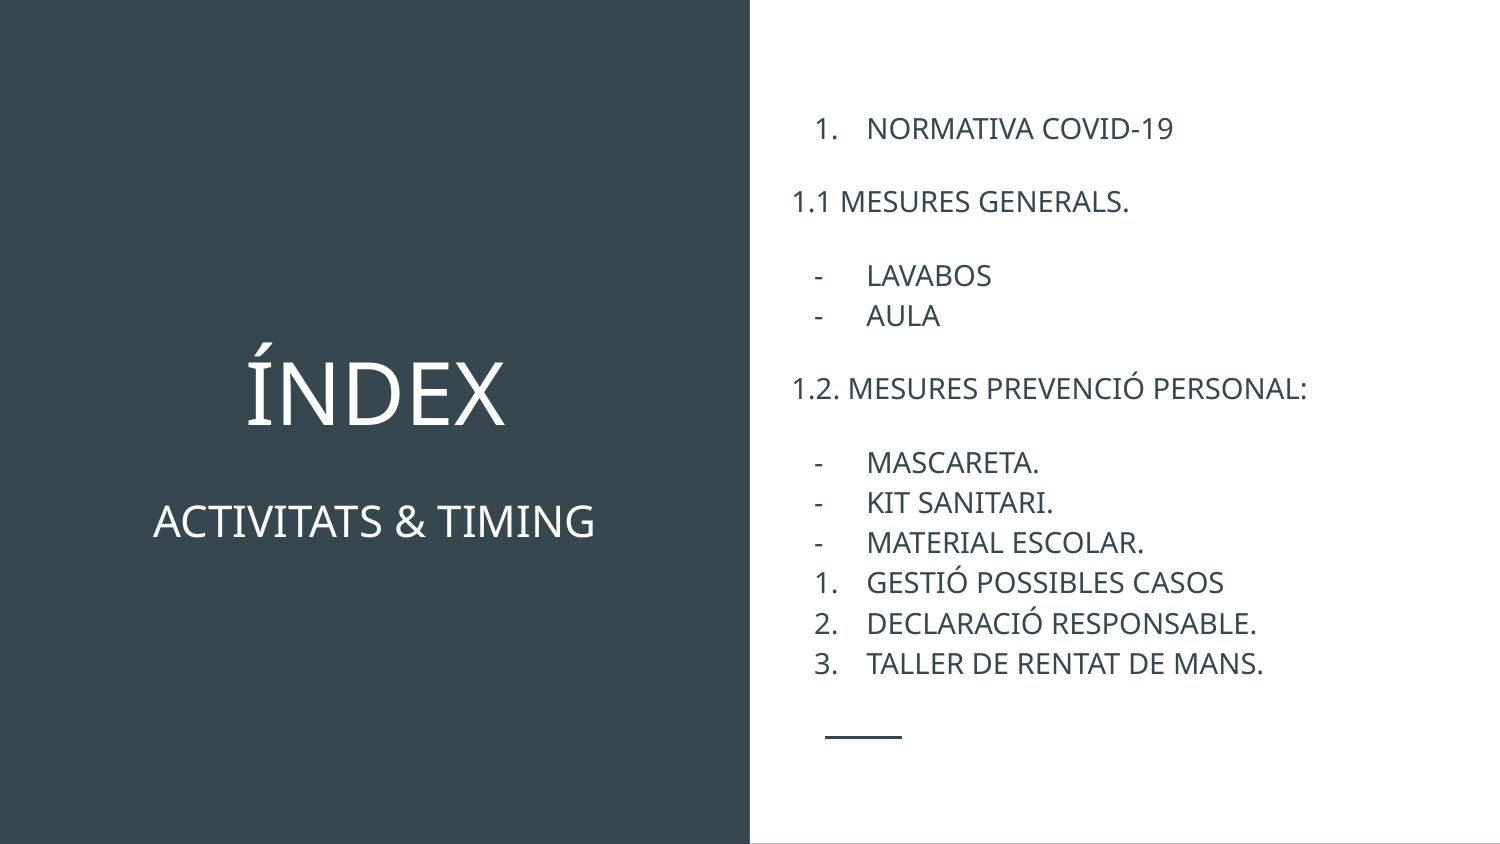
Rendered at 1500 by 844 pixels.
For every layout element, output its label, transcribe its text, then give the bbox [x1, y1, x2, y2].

list NORMATIVA COVID-19 1.1 MESURES GENERALS. LAVABOS AULA 1.2. MESURES PREVENCIÓ PERSONAL: MASCARETA. KIT SANITARI. MATERIAL ESCOLAR. GESTIÓ POSSIBLES CASOS DECLARACIÓ RESPONSABLE. TALLER DE RENTAT DE MANS. [776, 60, 1472, 725]
subtitle ACTIVITATS & TIMING [43, 479, 708, 566]
title ÍNDEX [43, 177, 708, 458]
